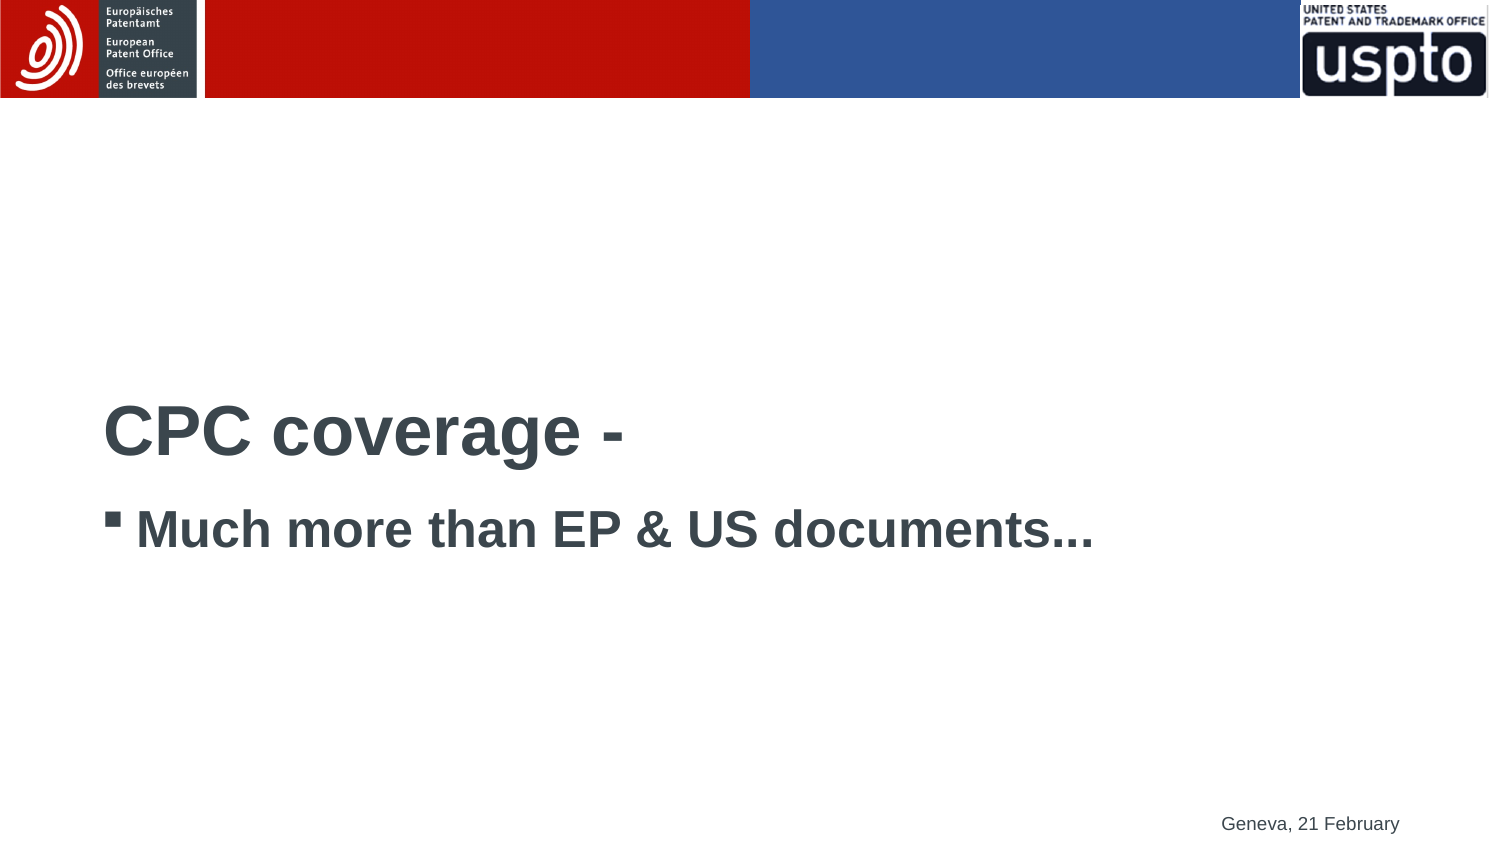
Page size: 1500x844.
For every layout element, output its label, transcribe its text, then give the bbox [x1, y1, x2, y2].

list Much more than EP & US documents... [101, 499, 1500, 746]
text_box CPC coverage - [103, 86, 1500, 499]
list Geneva, 21 February 2017 [1180, 776, 1400, 837]
picture [0, 0, 1489, 98]
